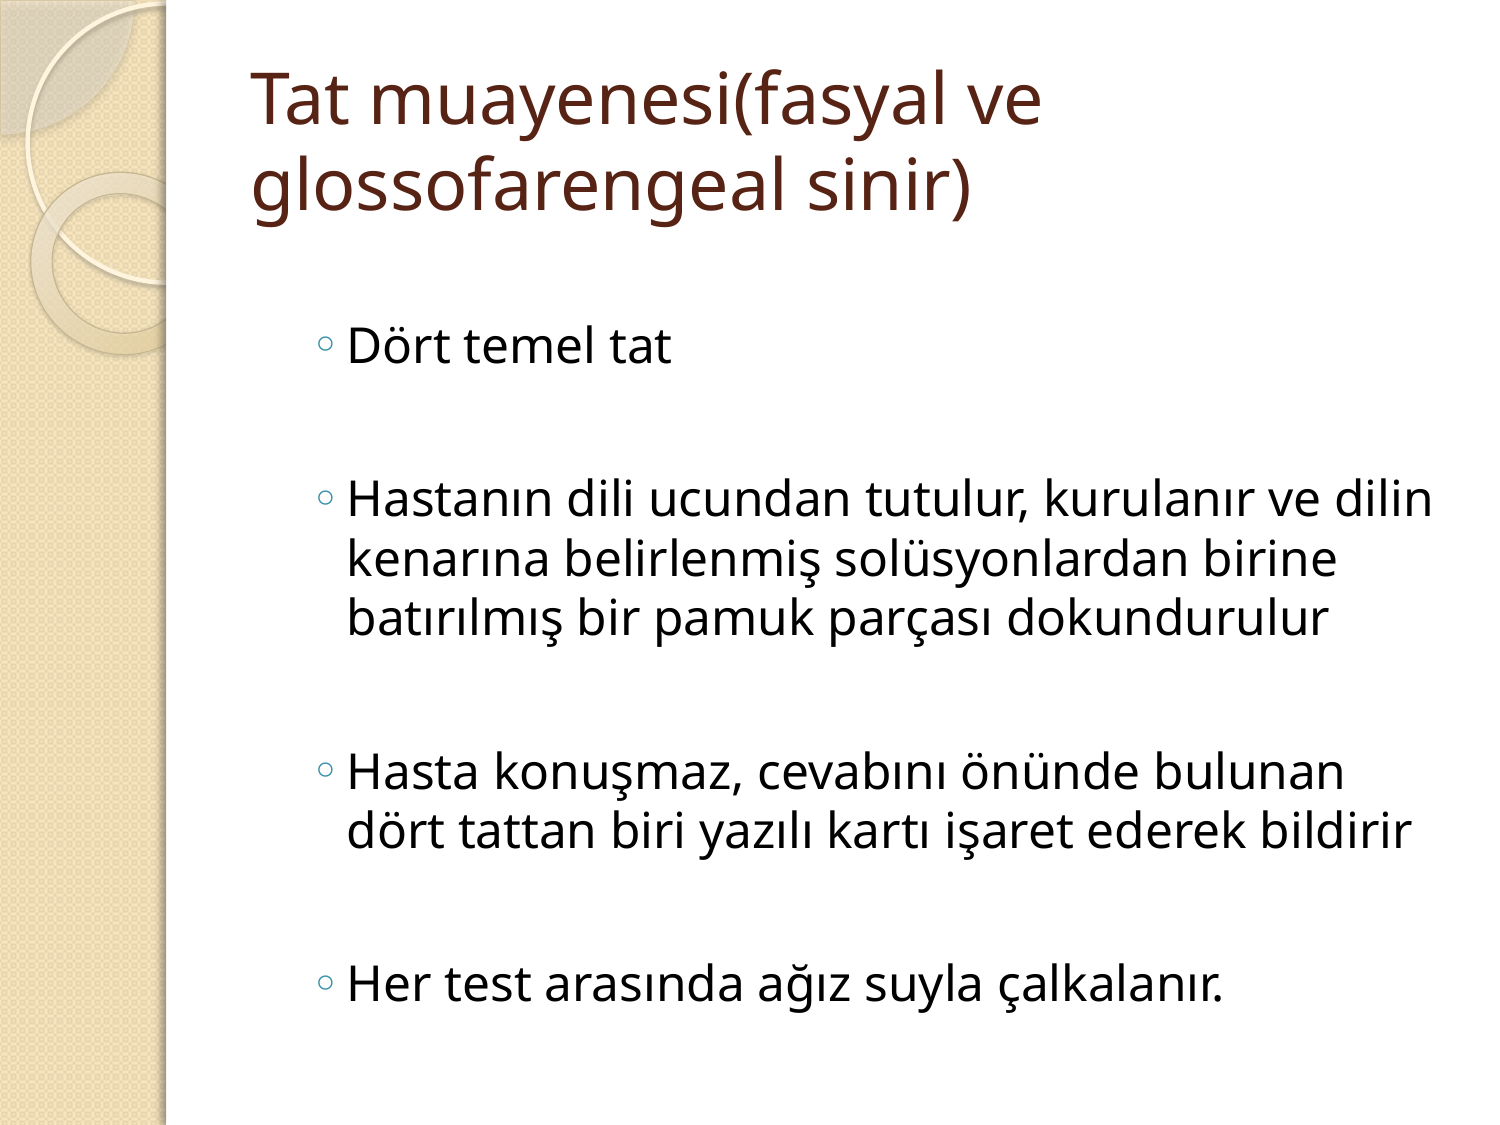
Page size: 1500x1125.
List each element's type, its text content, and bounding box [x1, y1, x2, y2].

list Dört temel tat Hastanın dili ucundan tutulur, kurulanır ve dilin kenarına belirlenmiş solüsyonlardan birine batırılmış bir pamuk parçası dokundurulur Hasta konuşmaz, cevabını önünde bulunan dört tattan biri yazılı kartı işaret ederek bildirir Her test arasında ağız suyla çalkalanır. [235, 237, 1466, 1025]
title Tat muayenesi(fasyal ve glossofarengeal sinir) [235, 45, 1466, 233]
